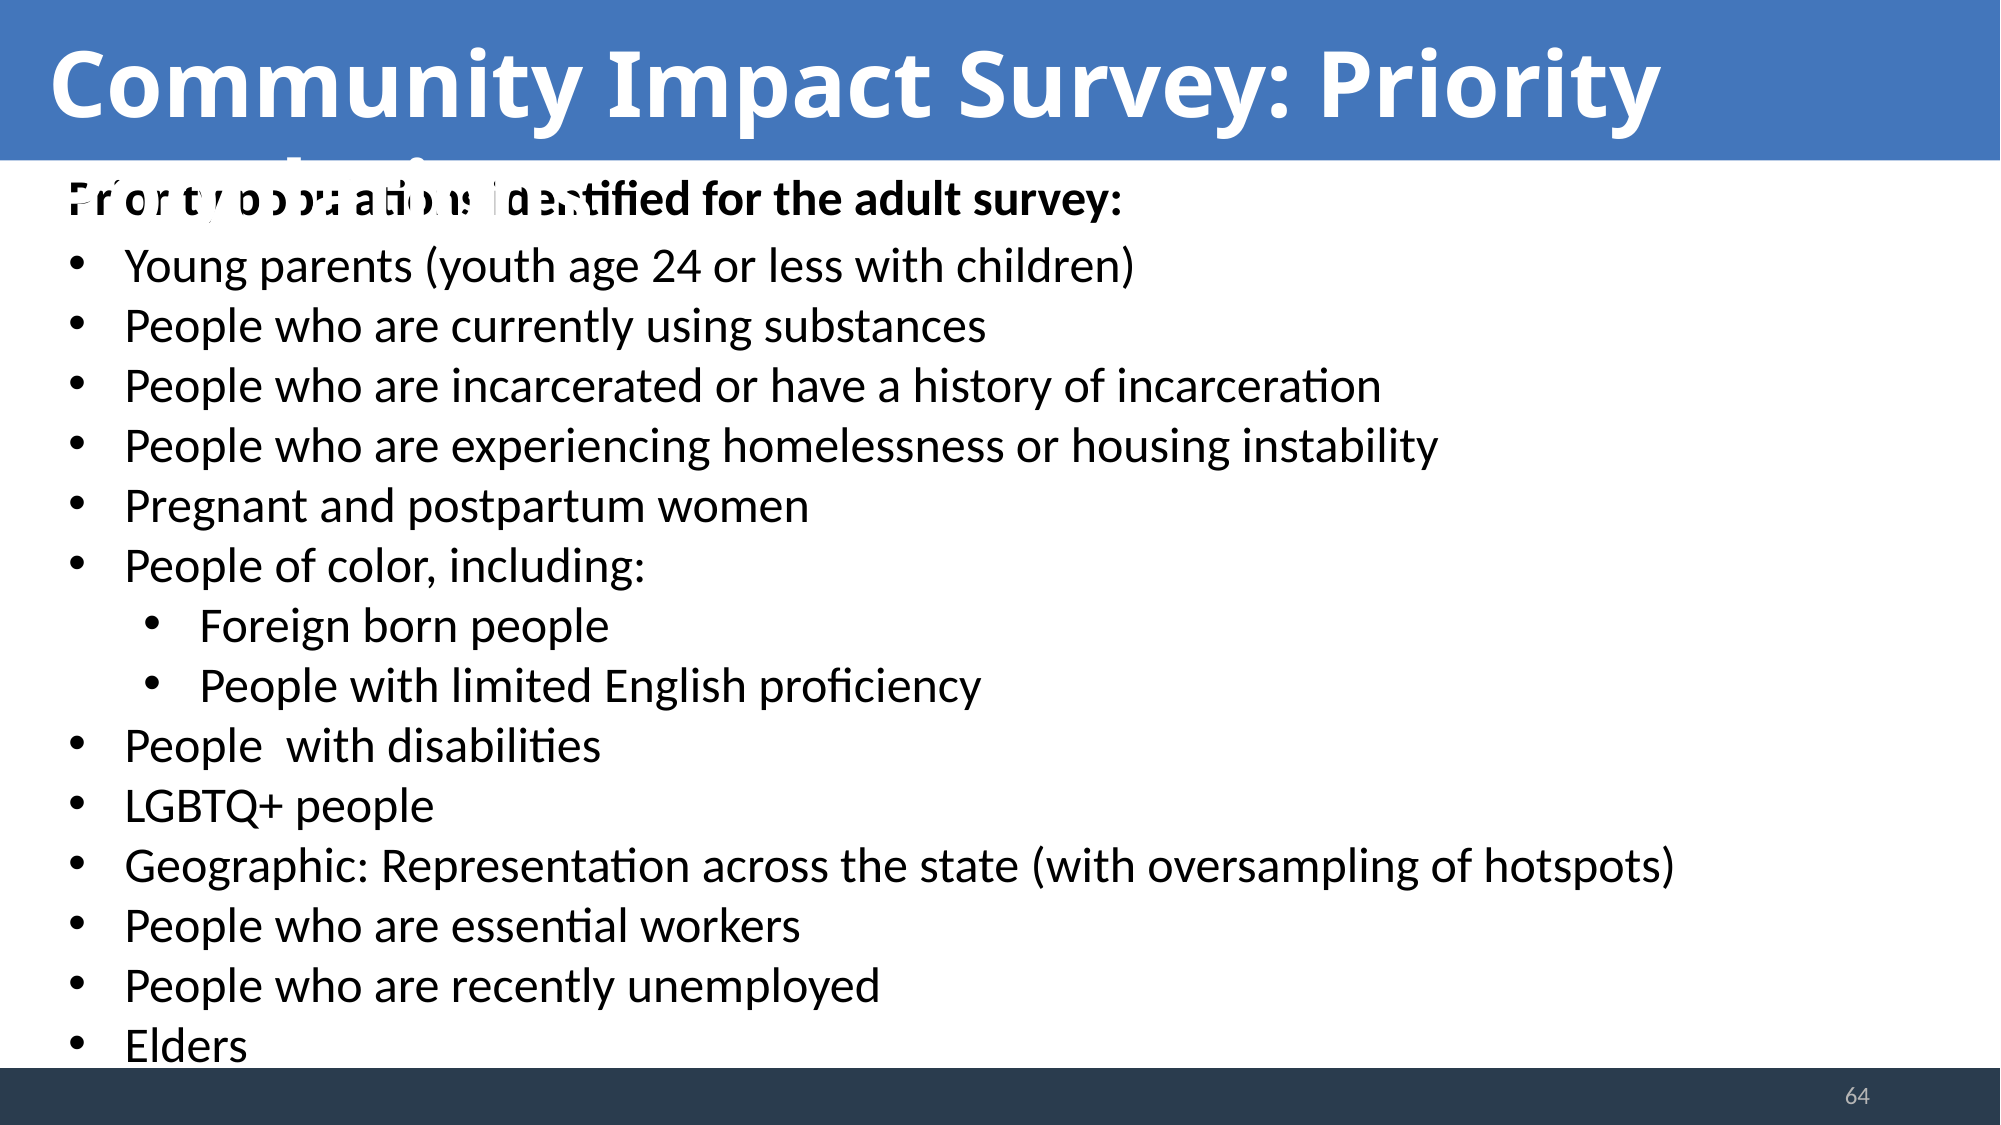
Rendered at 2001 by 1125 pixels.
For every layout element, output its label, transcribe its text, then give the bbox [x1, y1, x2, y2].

text_box Priority populations identified for the adult survey: Young parents (youth age 24 or less with children) People who are currently using substances People who are incarcerated or have a history of incarceration People who are experiencing homelessness or housing instability Pregnant and postpartum women People of color, including: Foreign born people People with limited English proficiency People with disabilities LGBTQ+ people Geographic: Representation across the state (with oversampling of hotspots) People who are essential workers People who are recently unemployed Elders [53, 254, 1983, 1080]
text_box Community Impact Survey: Priority Populations [33, 18, 2000, 254]
slide_number 64 [1436, 1080, 1886, 1125]
